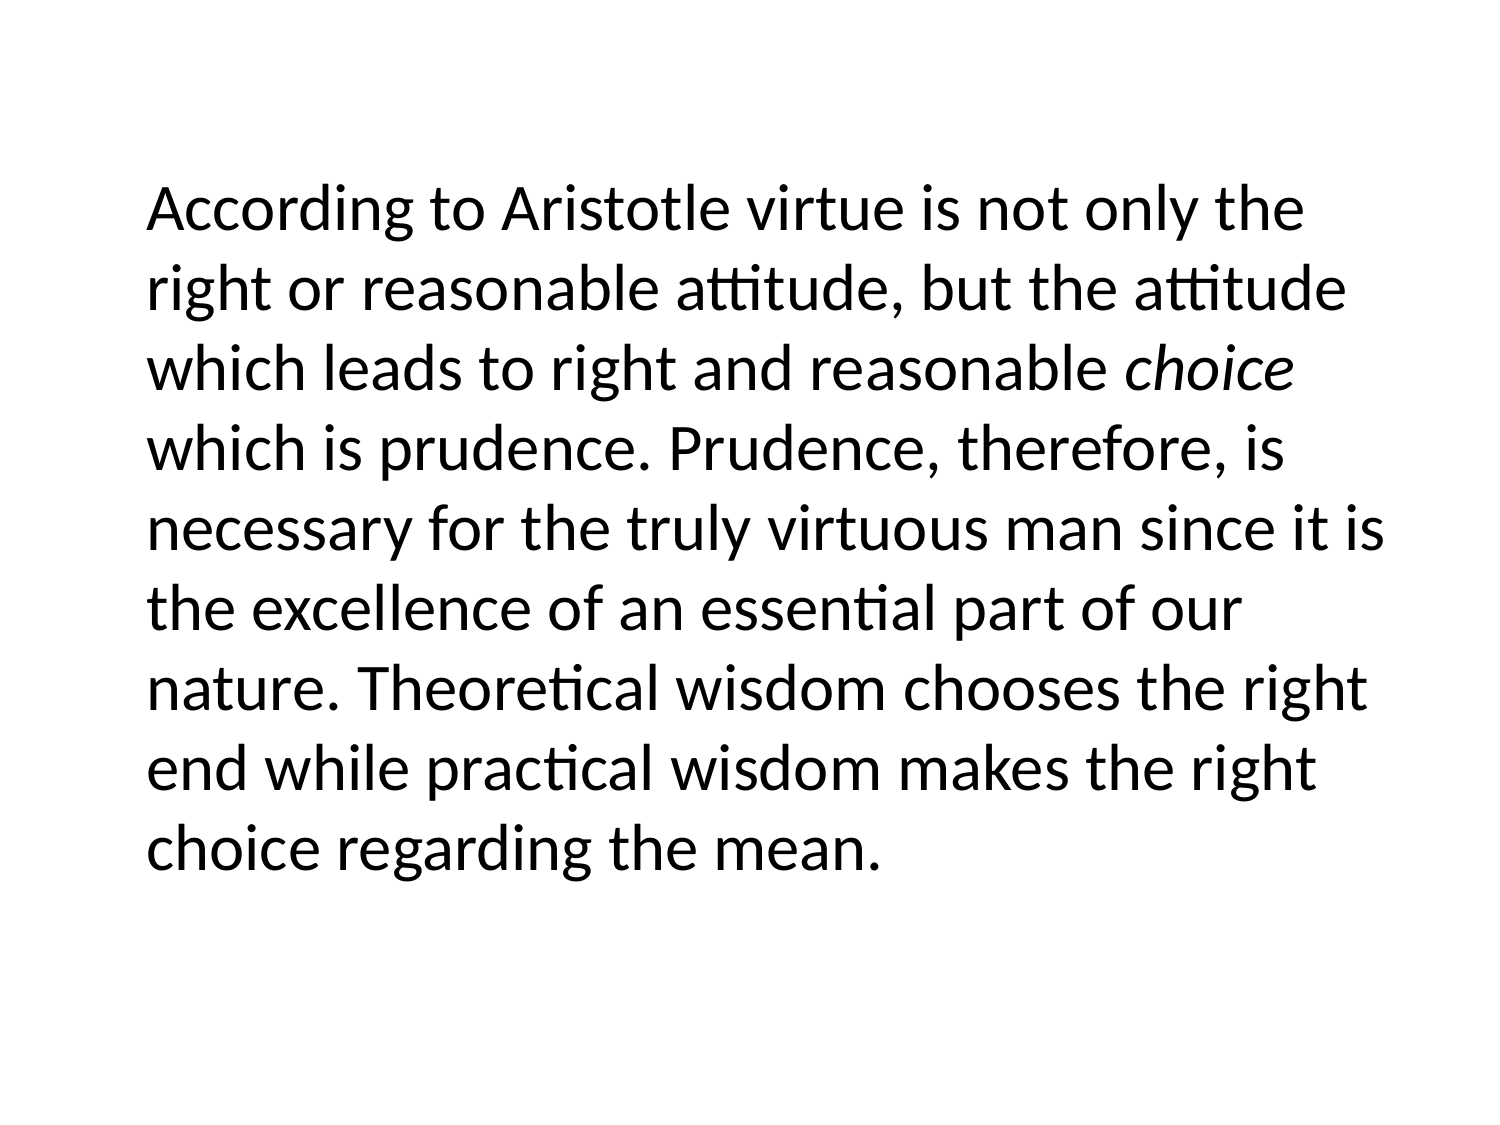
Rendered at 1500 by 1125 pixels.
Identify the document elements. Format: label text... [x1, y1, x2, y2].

list According to Aristotle virtue is not only the right or reasonable attitude, but the attitude which leads to right and reasonable choice which is prudence. Prudence, therefore, is necessary for the truly virtuous man since it is the excellence of an essential part of our nature. Theoretical wisdom chooses the right end while practical wisdom makes the right choice regarding the mean. [75, 62, 1425, 1005]
